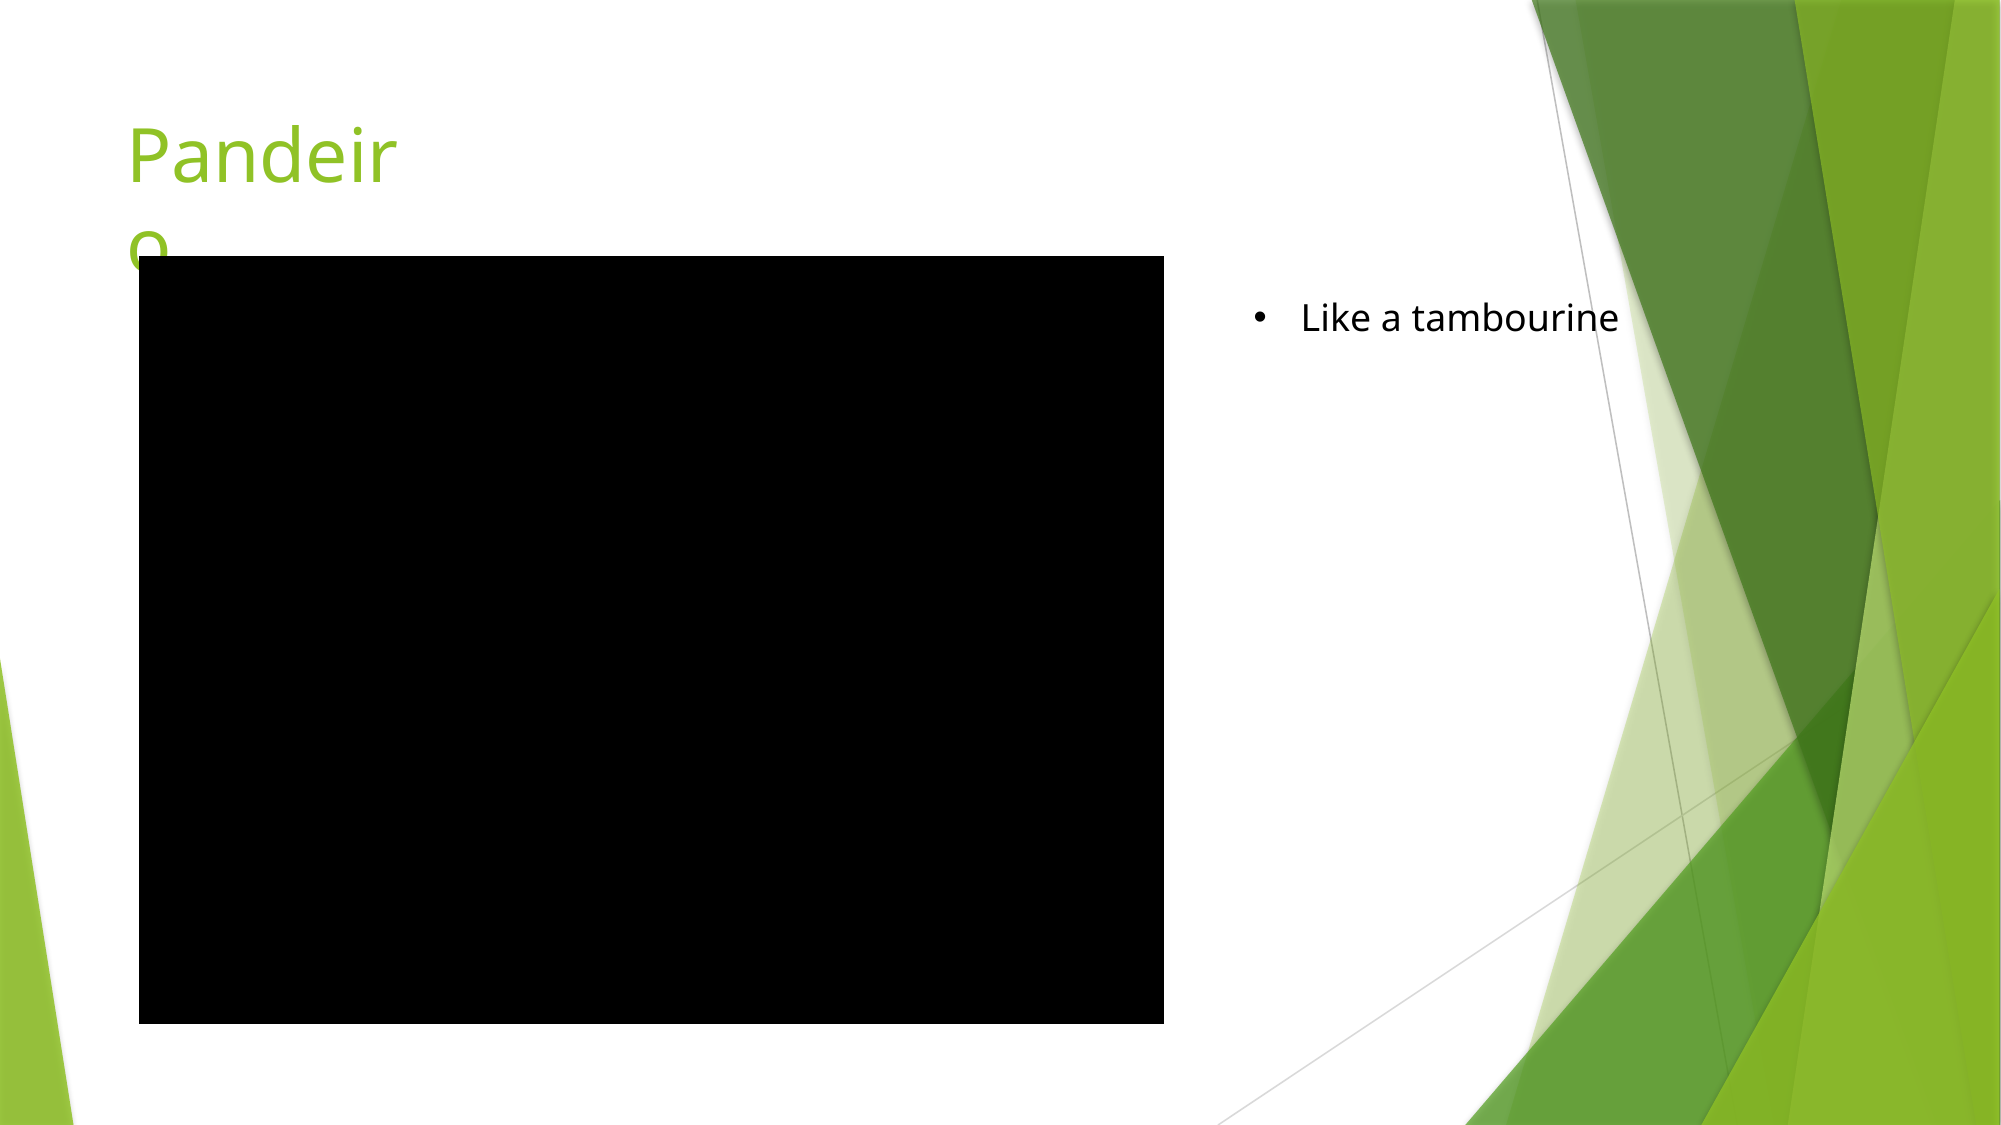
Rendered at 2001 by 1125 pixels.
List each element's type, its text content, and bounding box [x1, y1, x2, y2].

title Pandeiro [111, 99, 452, 218]
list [138, 255, 1165, 1026]
text_box Like a tambourine [1238, 286, 1780, 392]
